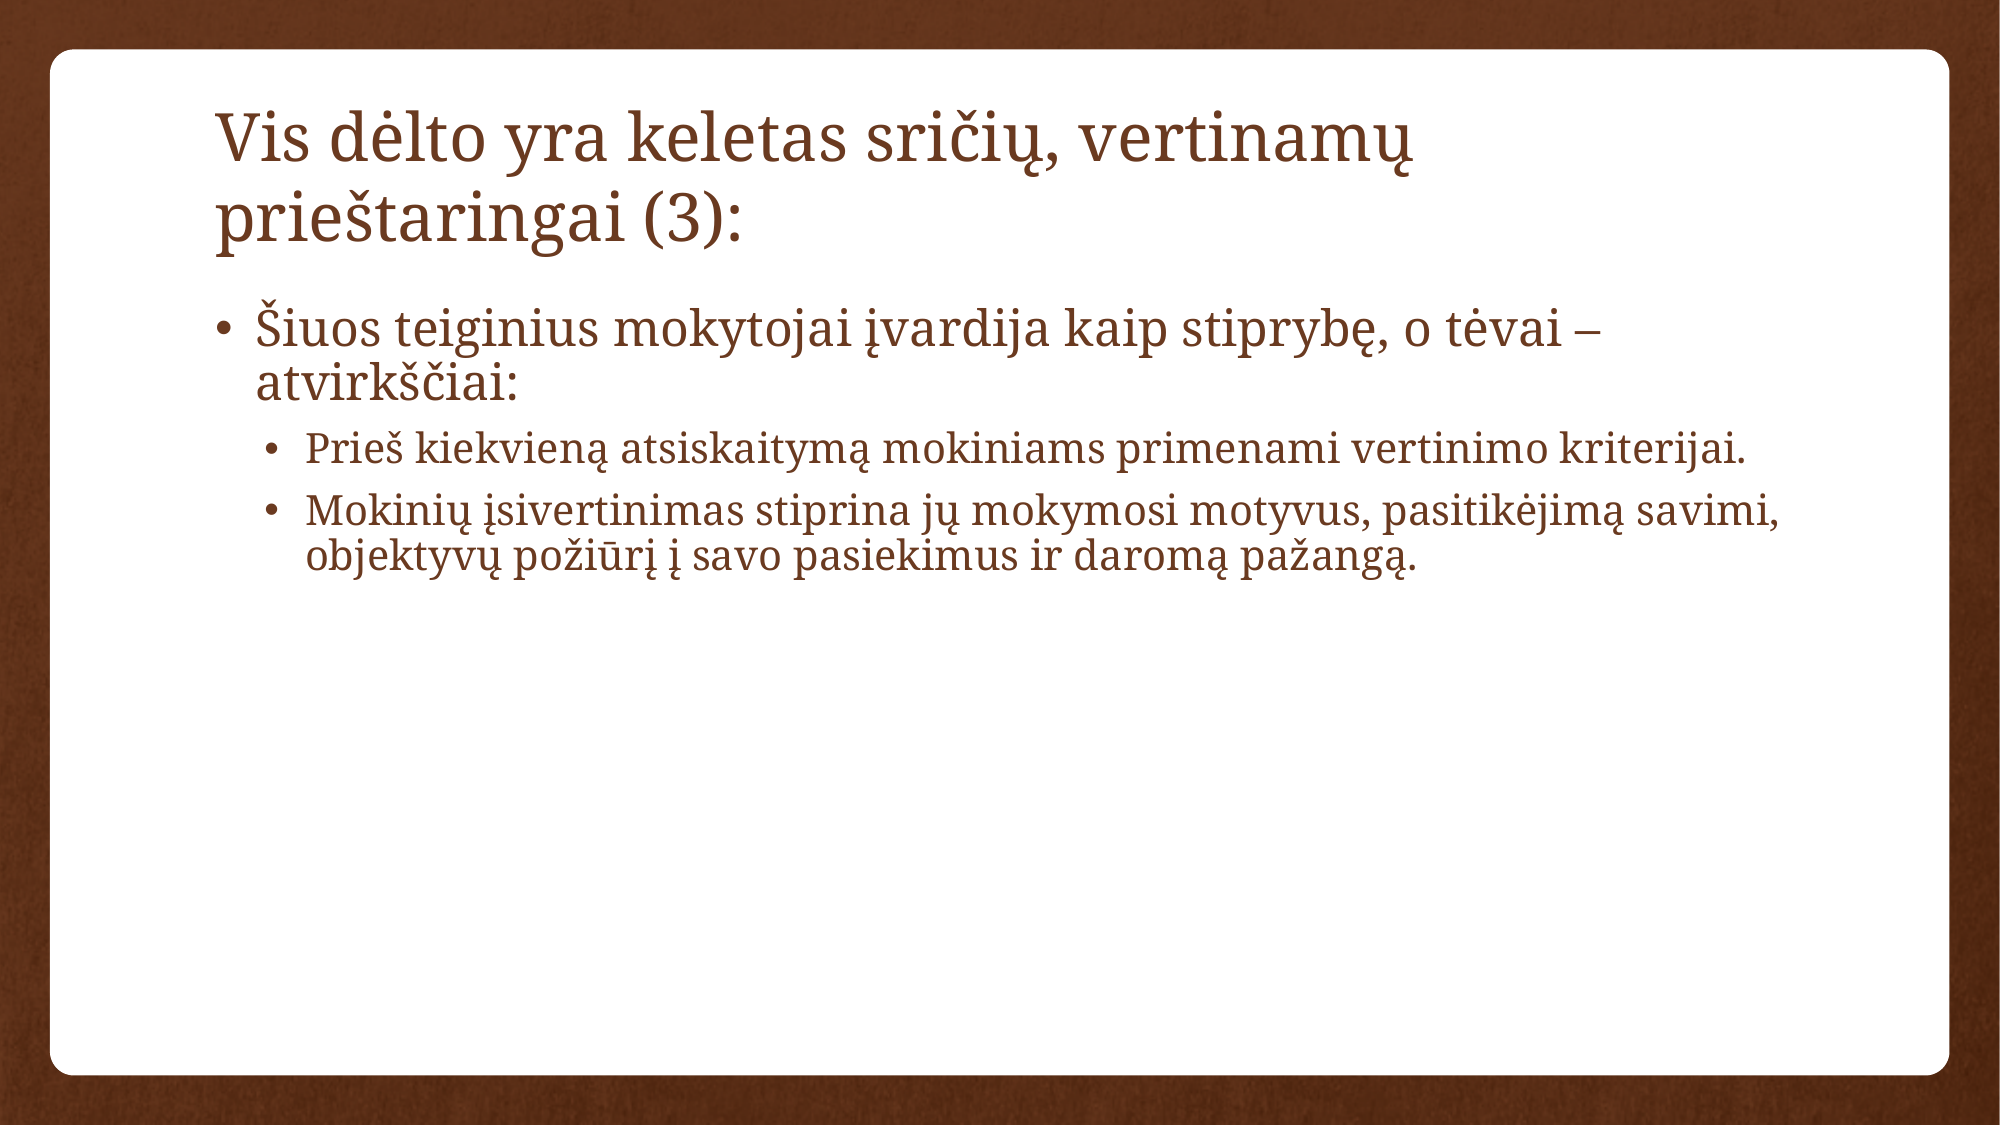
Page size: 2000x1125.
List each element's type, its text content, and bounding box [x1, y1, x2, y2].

title Vis dėlto yra keletas sričių, vertinamų prieštaringai (3): [199, 70, 1800, 263]
list Šiuos teiginius mokytojai įvardija kaip stiprybę, o tėvai – atvirkščiai: Prieš kiekvieną atsiskaitymą mokiniams primenami vertinimo kriterijai. Mokinių įsivertinimas stiprina jų mokymosi motyvus, pasitikėjimą savimi, objektyvų požiūrį į savo pasiekimus ir daromą pažangą. [199, 295, 1800, 996]
